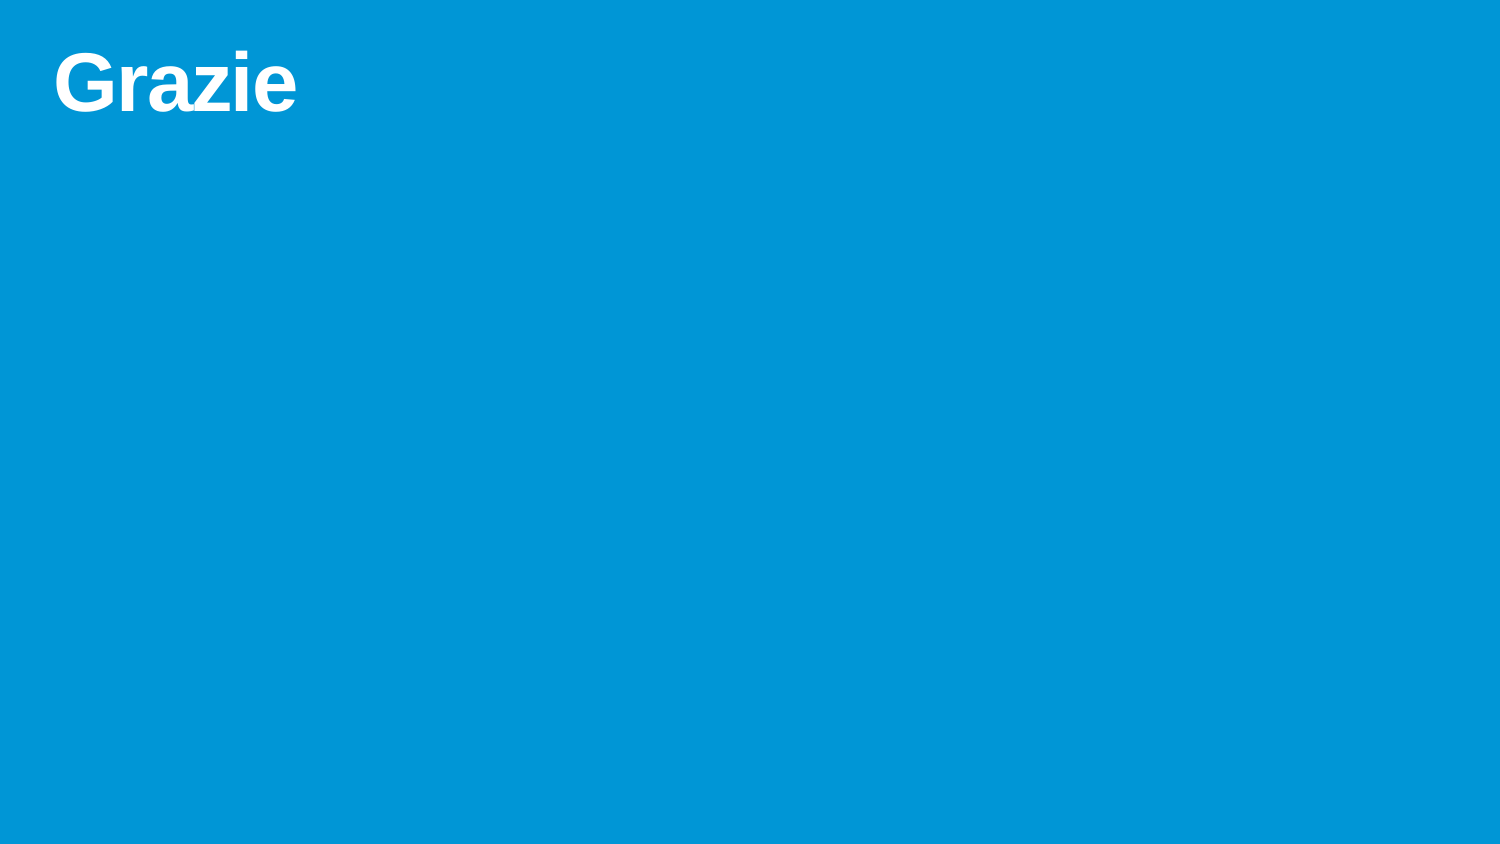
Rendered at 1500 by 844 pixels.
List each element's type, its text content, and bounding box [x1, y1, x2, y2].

title Grazie [53, 38, 1240, 369]
